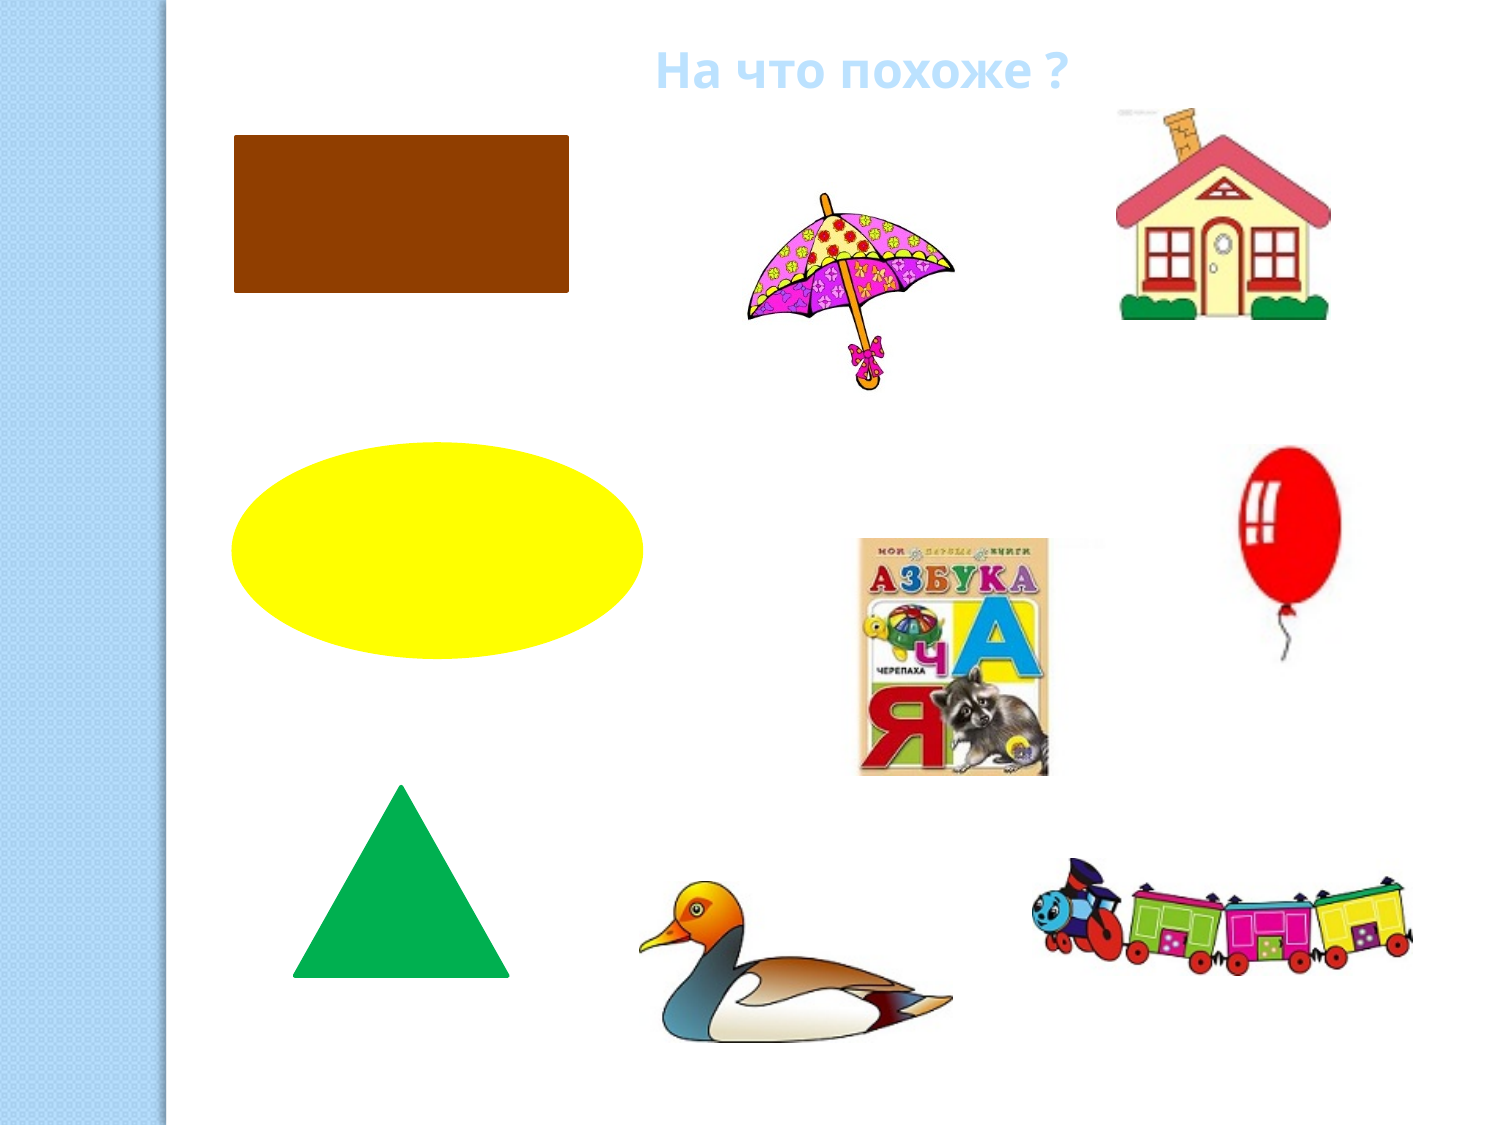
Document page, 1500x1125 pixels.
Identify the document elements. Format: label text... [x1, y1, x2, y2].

picture [1115, 108, 1331, 320]
picture [639, 881, 953, 1043]
picture [1032, 858, 1414, 977]
picture [792, 537, 1112, 776]
text_box [293, 784, 510, 978]
picture [741, 182, 960, 400]
picture [1182, 444, 1419, 681]
text_box [234, 135, 569, 293]
text_box На что похоже ? [289, 30, 1435, 106]
text_box [231, 442, 644, 660]
